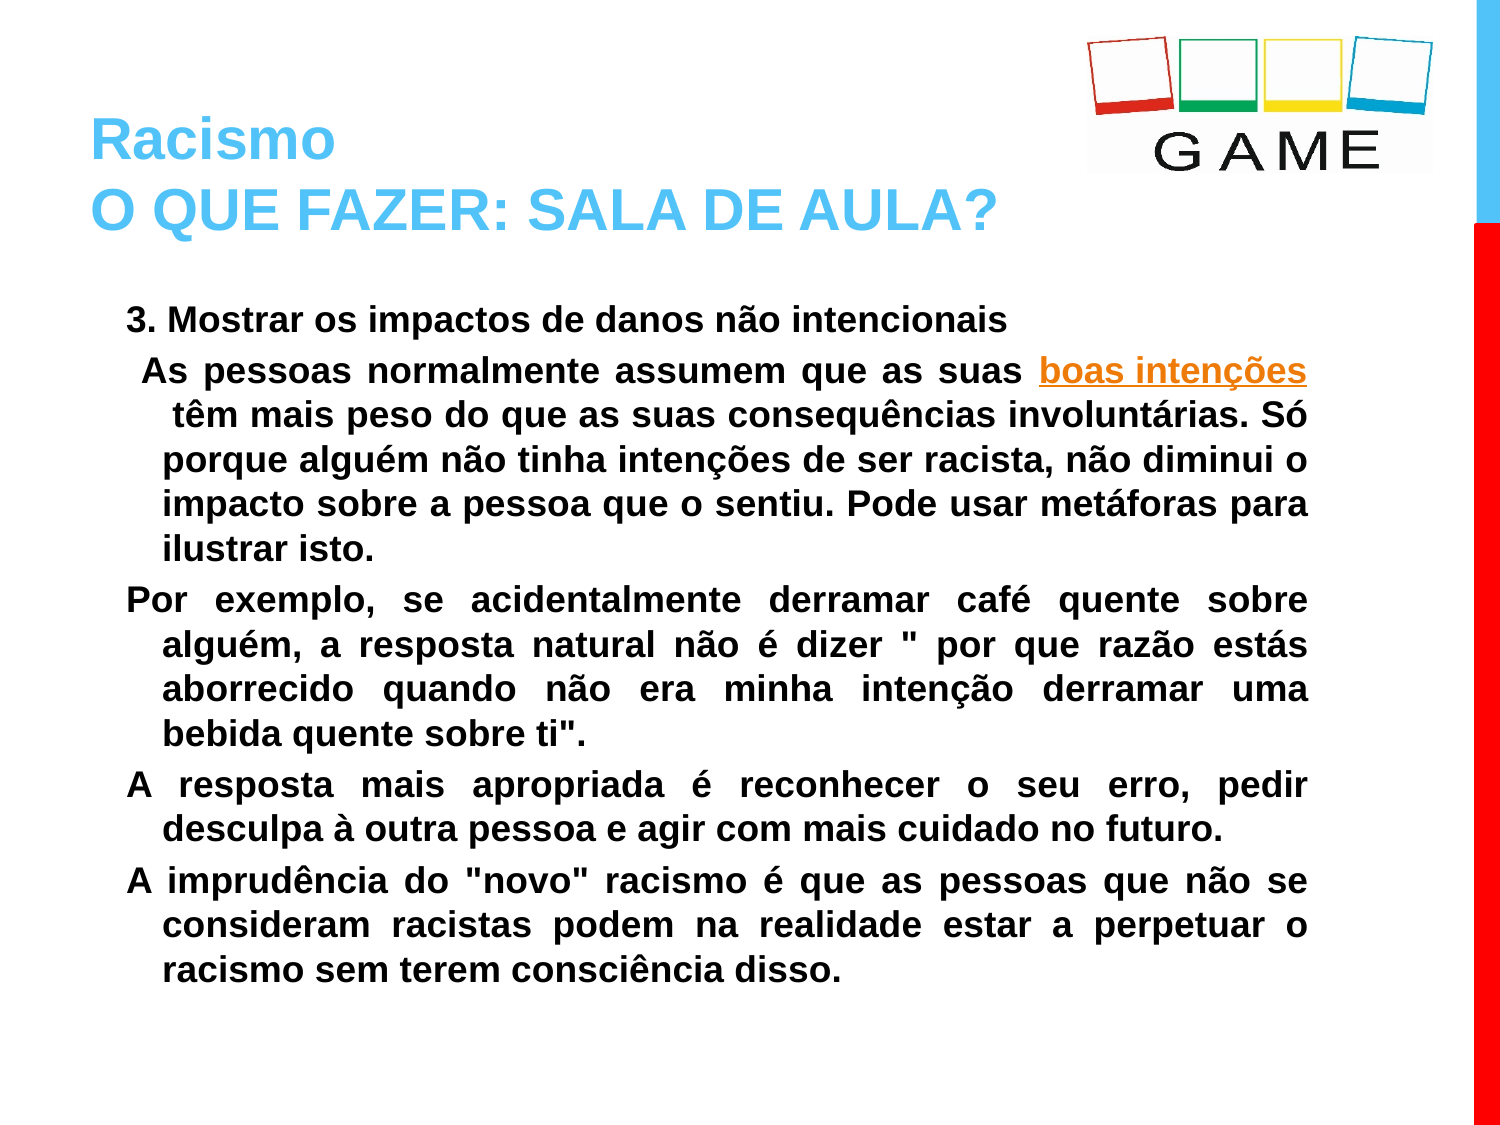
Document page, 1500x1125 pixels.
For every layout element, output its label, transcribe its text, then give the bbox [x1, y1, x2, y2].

list 3. Mostrar os impactos de danos não intencionais As pessoas normalmente assumem que as suas boas intenções têm mais peso do que as suas consequências involuntárias. Só porque alguém não tinha intenções de ser racista, não diminui o impacto sobre a pessoa que o sentiu. Pode usar metáforas para ilustrar isto. Por exemplo, se acidentalmente derramar café quente sobre alguém, a resposta natural não é dizer " por que razão estás aborrecido quando não era minha intenção derramar uma bebida quente sobre ti". A resposta mais apropriada é reconhecer o seu erro, pedir desculpa à outra pessoa e agir com mais cuidado no futuro. A imprudência do "novo" racismo é que as pessoas que não se consideram racistas podem na realidade estar a perpetuar o racismo sem terem consciência disso. [75, 287, 1325, 1005]
title Racismo O QUE FAZER: SALA DE AULA? [75, 25, 1025, 250]
picture [1087, 36, 1433, 173]
